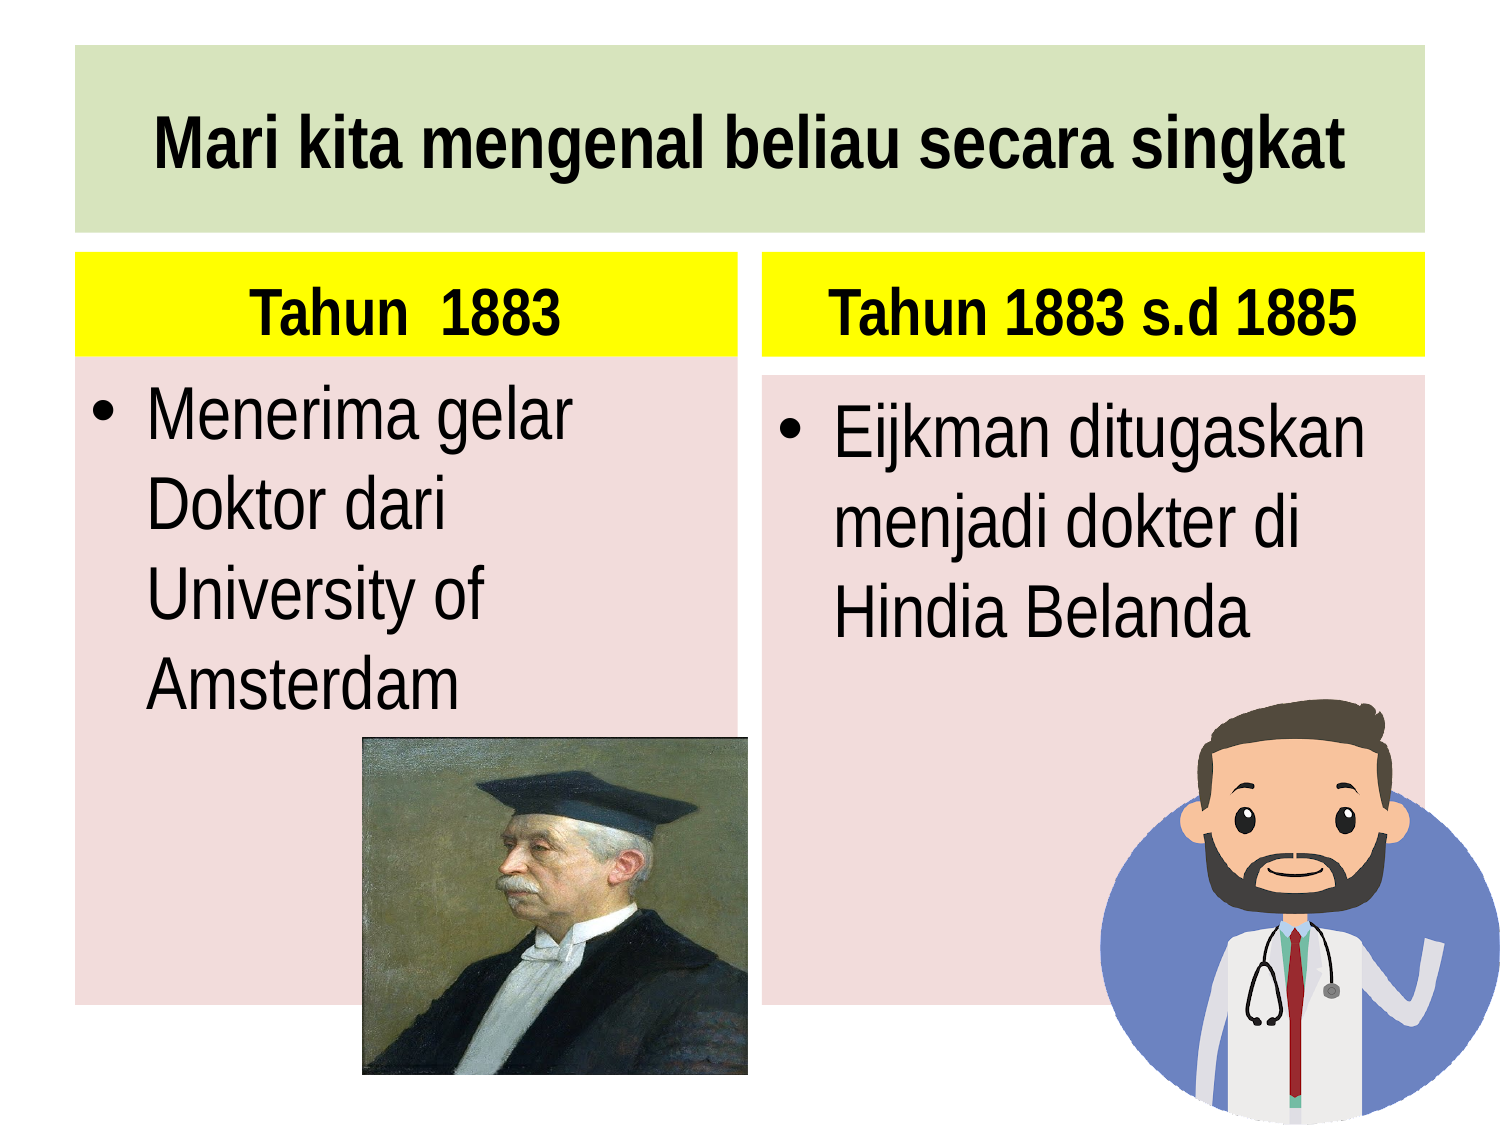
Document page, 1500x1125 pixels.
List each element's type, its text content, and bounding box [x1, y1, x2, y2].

list Menerima gelar Doktor dari University of Amsterdam [75, 356, 738, 1005]
list Eijkman ditugaskan menjadi dokter di Hindia Belanda [761, 375, 1425, 1005]
list Tahun 1883 s.d 1885 [761, 251, 1425, 357]
list Tahun 1883 [75, 251, 738, 356]
title Mari kita mengenal beliau secara singkat [75, 45, 1425, 233]
picture [1099, 699, 1500, 1125]
picture [362, 737, 749, 1076]
